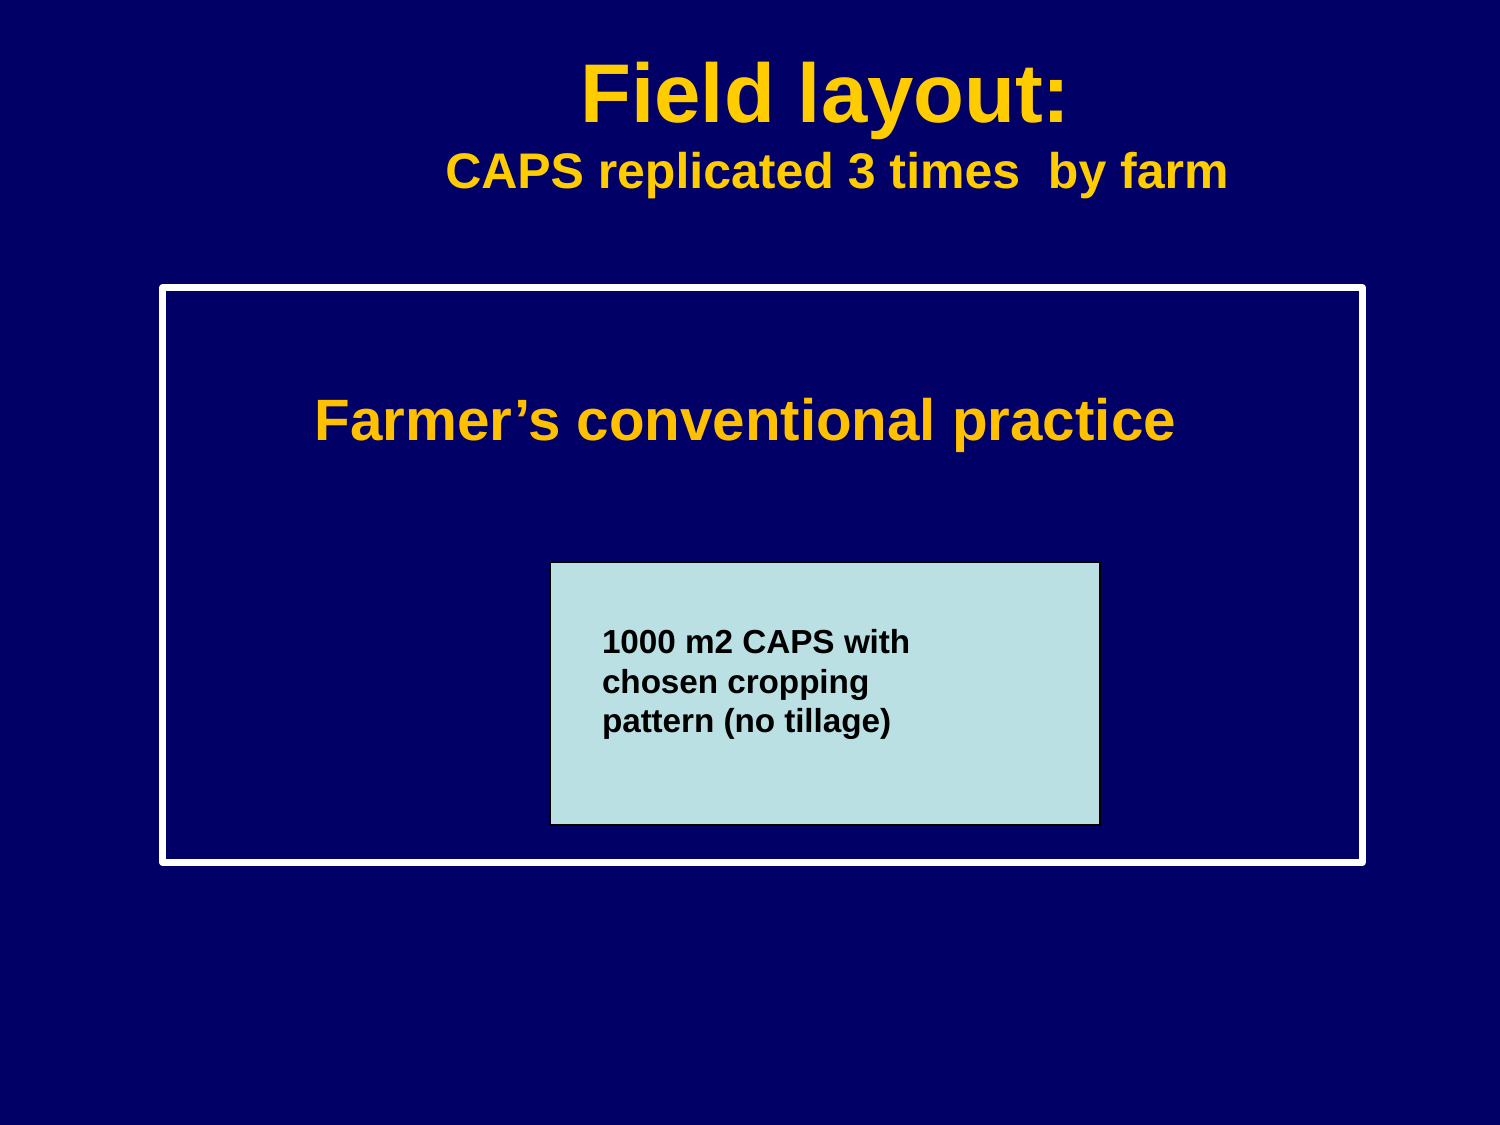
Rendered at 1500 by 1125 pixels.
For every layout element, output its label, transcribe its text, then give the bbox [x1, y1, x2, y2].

text_box Farmer’s conventional practice [300, 375, 1238, 460]
text_box [549, 562, 1100, 825]
text_box [162, 287, 1363, 863]
title Field layout: CAPS replicated 3 times by farm [199, 24, 1476, 213]
text_box 1000 m2 CAPS with chosen cropping pattern (no tillage) [587, 612, 975, 747]
